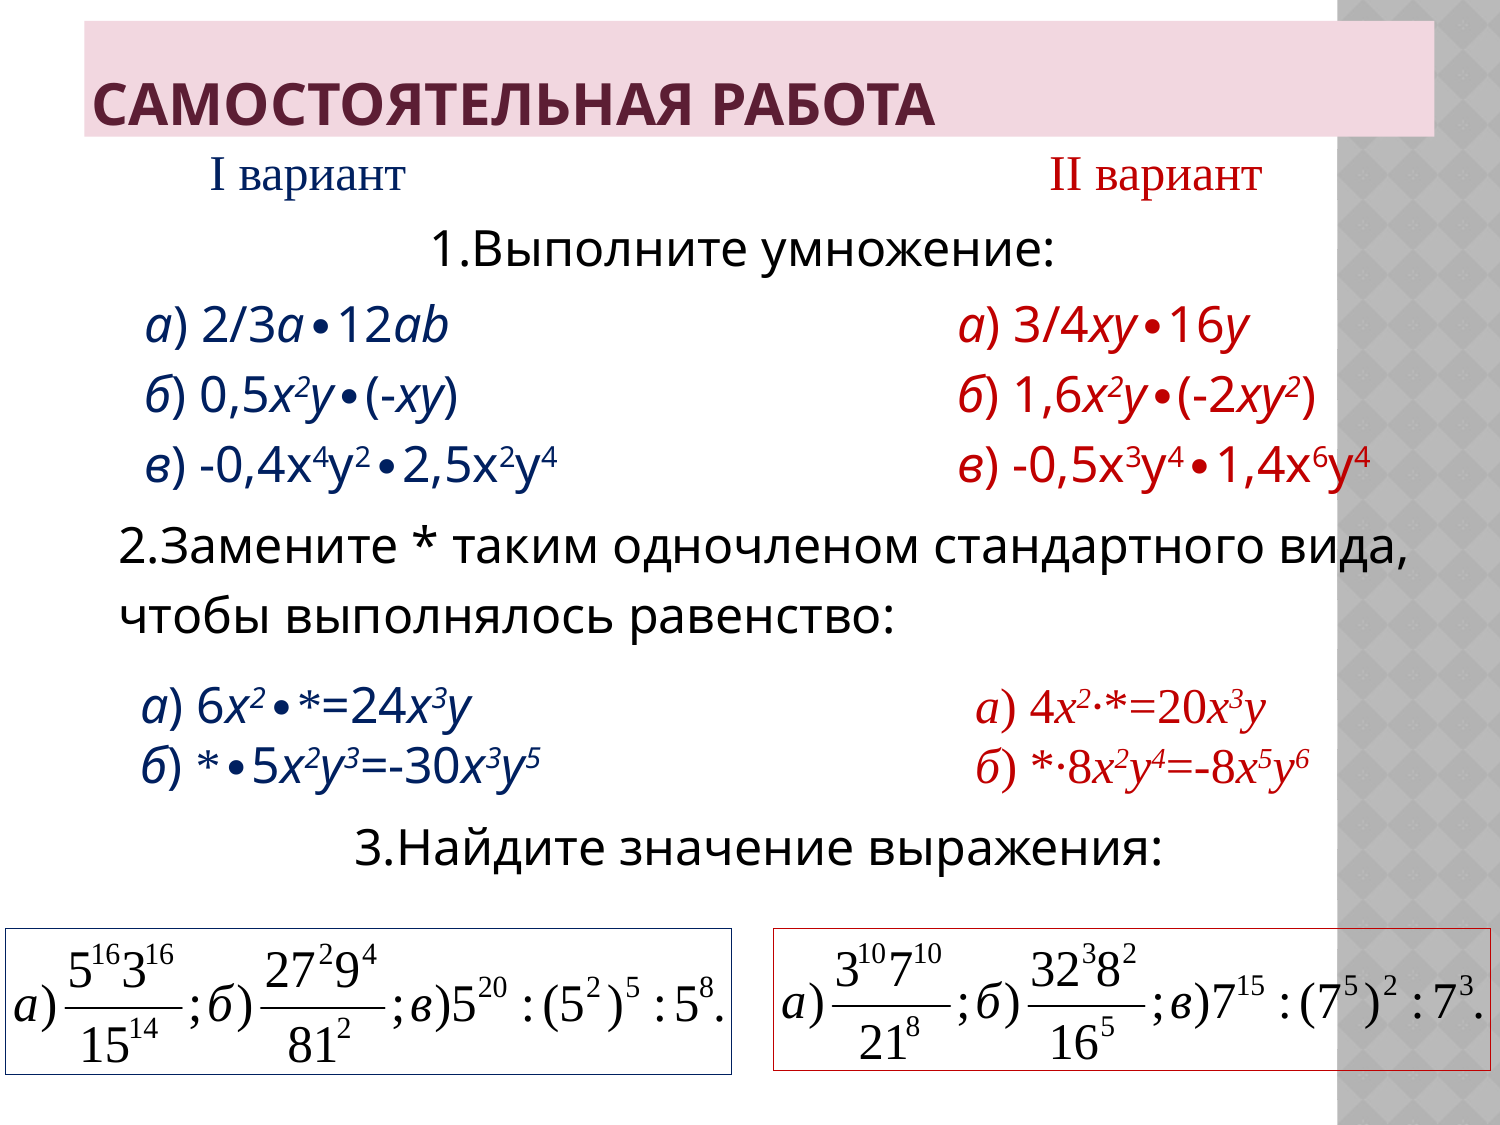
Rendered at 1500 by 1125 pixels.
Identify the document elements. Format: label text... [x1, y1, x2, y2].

text_box I вариант [194, 133, 422, 209]
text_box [5, 928, 733, 1075]
text_box II вариант [1034, 133, 1278, 209]
text_box а) 4х2∙*=20x3y б) *∙8x2y4=-8x5y6 [960, 665, 1325, 801]
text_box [773, 928, 1492, 1071]
text_box а) 2/3а∙12аb б) 0,5х2у∙(-ху) в) -0,4х4у2∙2,5х2у4 [107, 284, 603, 500]
text_box а) 6х2∙*=24x3y б) *∙5x2y3=-30x3y5 [125, 665, 563, 801]
text_box а) 3/4xy∙16y б) 1,6х2у∙(-2ху2) в) -0,5х3у4∙1,4х6у4 [920, 284, 1416, 500]
text_box 2.Замените * таким одночленом стандартного вида, чтобы выполнялось равенство: [80, 506, 1438, 651]
text_box 3.Найдите значение выражения: [339, 808, 1180, 883]
title Самостоятельная работа [84, 20, 1435, 137]
text_box 1.Выполните умножение: [392, 209, 1072, 284]
